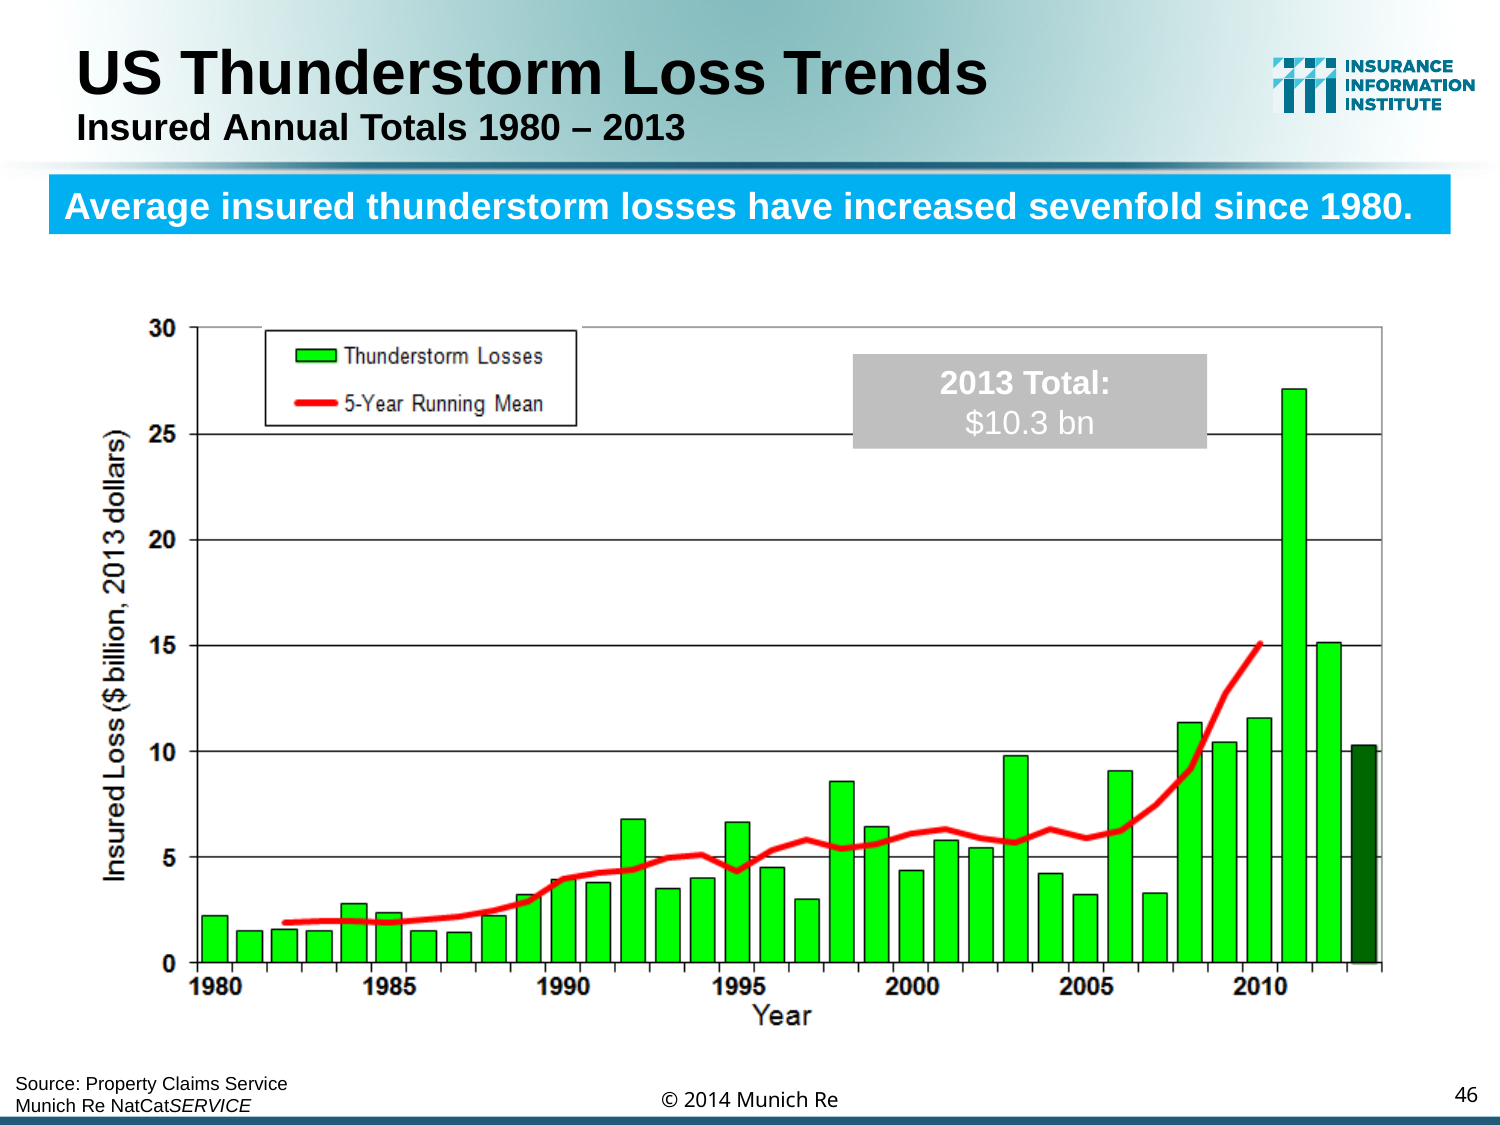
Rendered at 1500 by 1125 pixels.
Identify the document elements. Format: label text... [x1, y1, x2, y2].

text_box Average insured thunderstorm losses have increased sevenfold since 1980. [49, 174, 1451, 235]
text_box [43, 270, 1451, 997]
text_box 46 [1380, 1074, 1493, 1117]
text_box © 2014 Munich Re [437, 1071, 1063, 1119]
picture [81, 310, 1392, 1036]
title US Thunderstorm Loss Trends Insured Annual Totals 1980 – 2013 [69, 27, 1191, 162]
picture [0, 0, 1500, 189]
text_box Source: Property Claims Service Munich Re NatCatSERVICE [0, 1064, 303, 1124]
